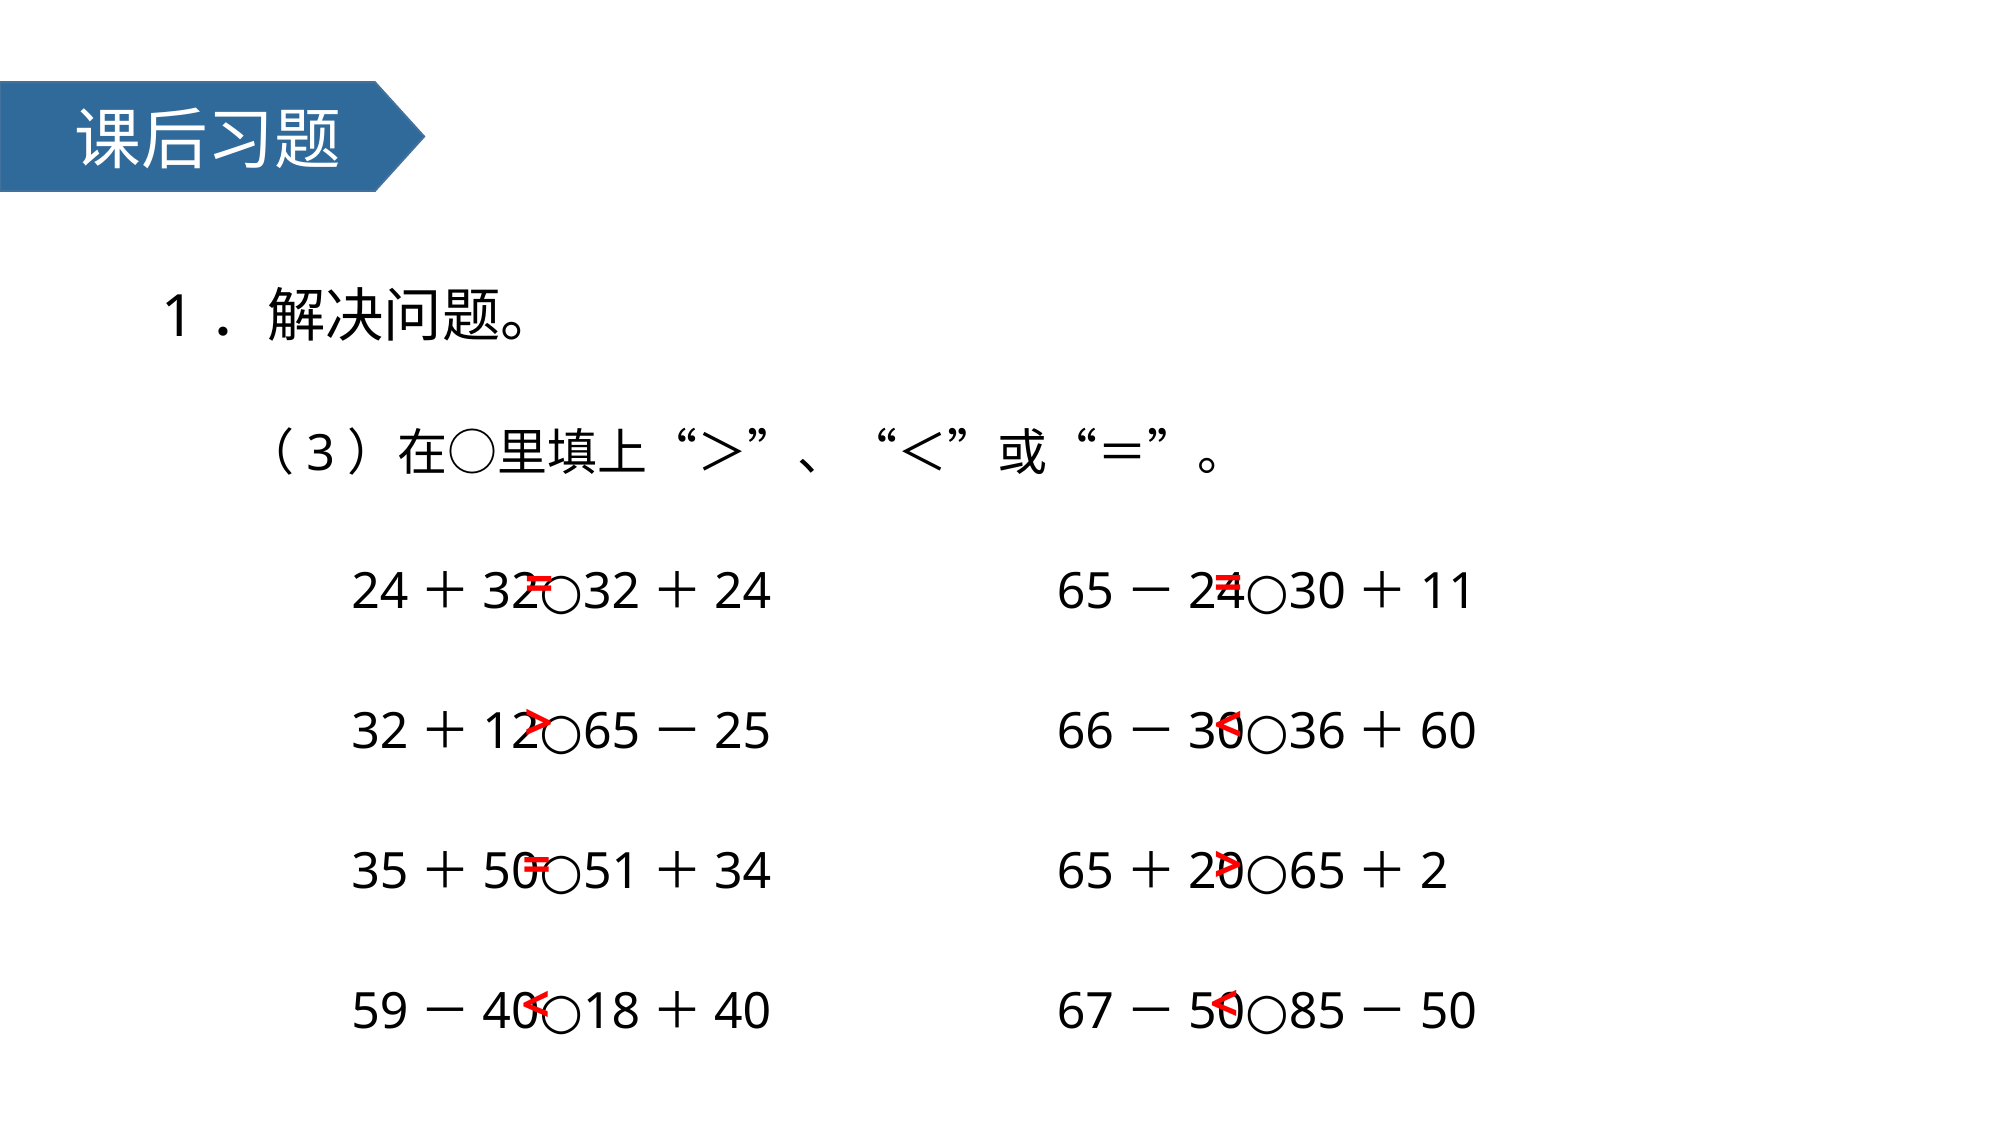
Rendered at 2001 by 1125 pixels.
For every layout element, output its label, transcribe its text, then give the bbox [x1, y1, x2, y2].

text_box 1．解决问题。 [147, 211, 575, 356]
text_box = [1199, 542, 1258, 618]
text_box < [1198, 684, 1258, 760]
text_box = [507, 824, 566, 900]
text_box > [1198, 824, 1258, 900]
text_box 24＋32○32＋24 65－24○30＋11 32＋12○65－25 66－30○36＋60 35＋50○51＋34 65＋20○65＋2 59－40○18＋40 67－50○85－50 [336, 521, 1644, 1047]
text_box 课后习题 [0, 82, 425, 191]
text_box < [1195, 963, 1254, 1039]
text_box = [510, 544, 569, 619]
text_box （3）在○里填上“＞”、“＜”或“＝”。 [229, 383, 1773, 489]
text_box > [509, 683, 568, 758]
text_box < [506, 965, 565, 1041]
